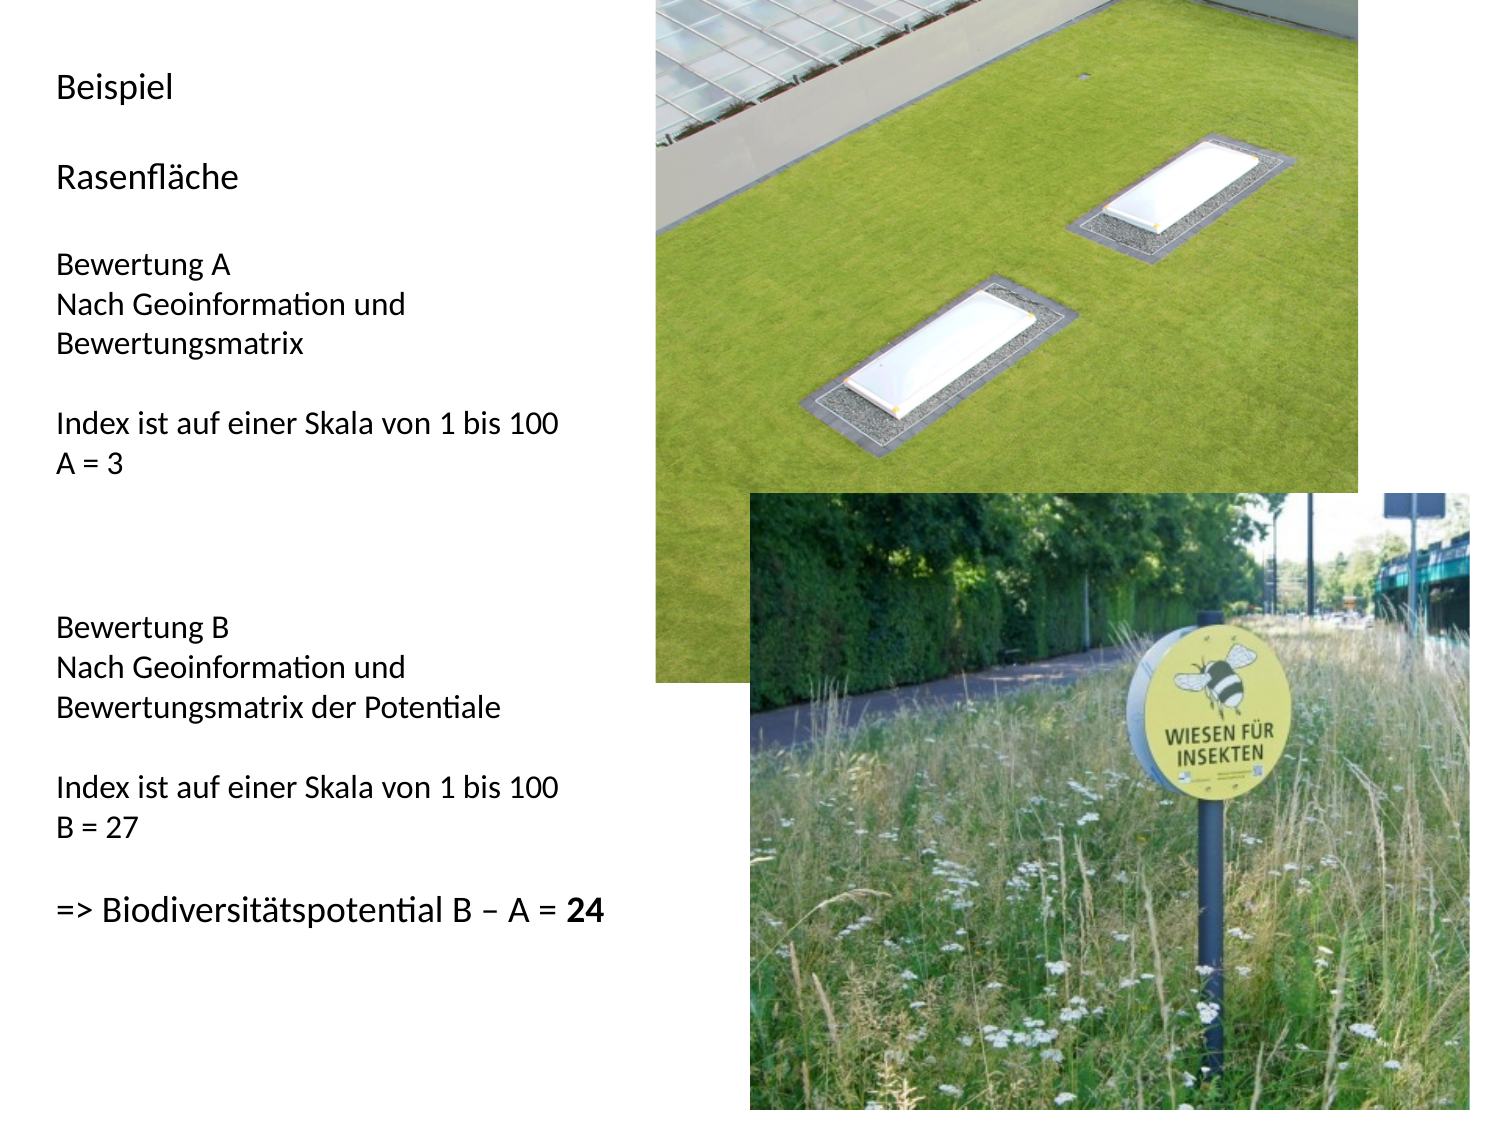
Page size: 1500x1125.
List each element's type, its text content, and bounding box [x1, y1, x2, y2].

picture [655, 0, 1470, 1110]
text_box Beispiel Rasenfläche Bewertung A Nach Geoinformation und Bewertungsmatrix Index ist auf einer Skala von 1 bis 100 A = 3 [41, 54, 597, 489]
text_box Bewertung B Nach Geoinformation und Bewertungsmatrix der Potentiale Index ist auf einer Skala von 1 bis 100 B = 27 => Biodiversitätspotential B – A = 24 [41, 597, 656, 938]
